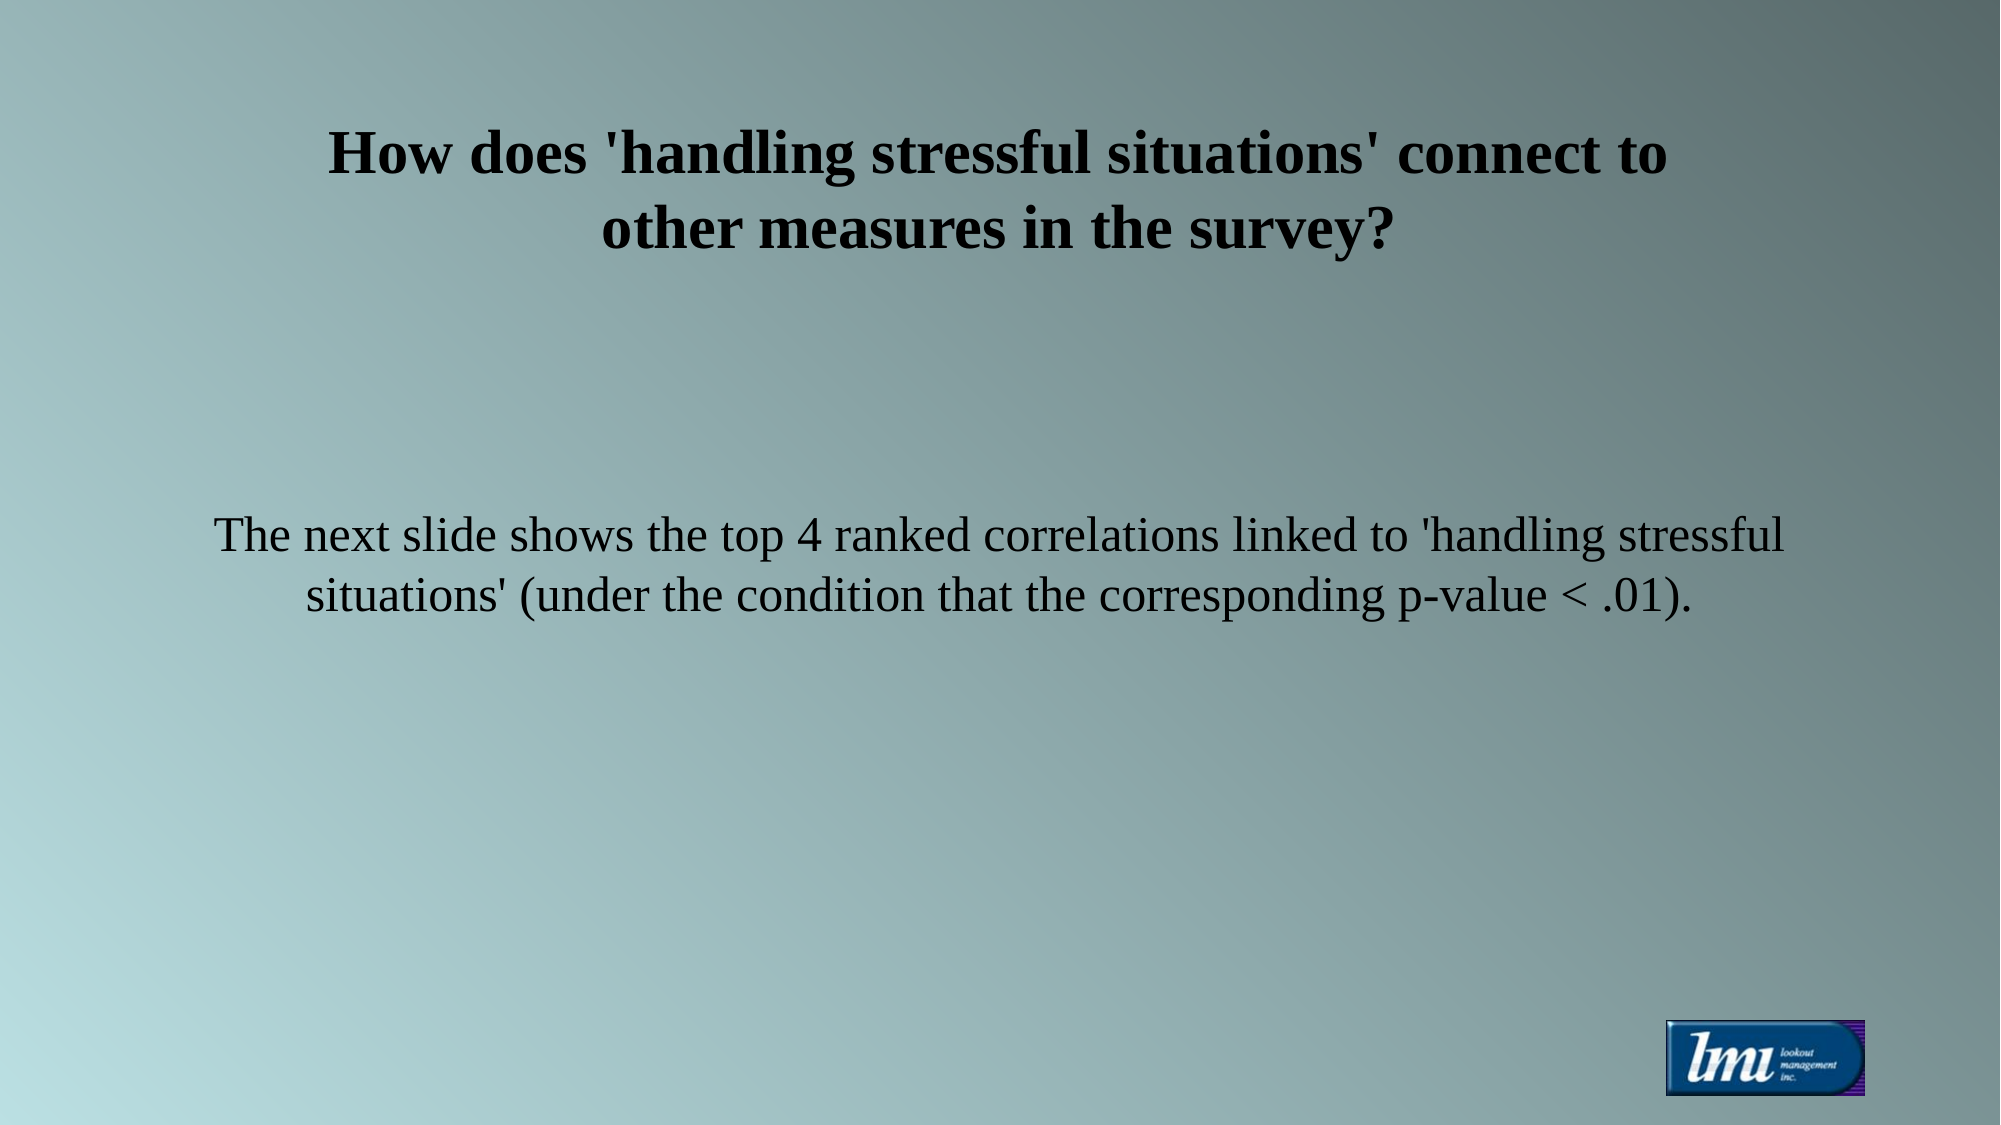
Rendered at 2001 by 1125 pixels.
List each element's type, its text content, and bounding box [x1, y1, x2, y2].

text_box How does 'handling stressful situations' connect to other measures in the survey? [270, 104, 1730, 269]
text_box The next slide shows the top 4 ranked correlations linked to 'handling stressful situations' (under the condition that the corresponding p-value < .01). [166, 494, 1834, 629]
picture [1666, 1020, 1865, 1096]
